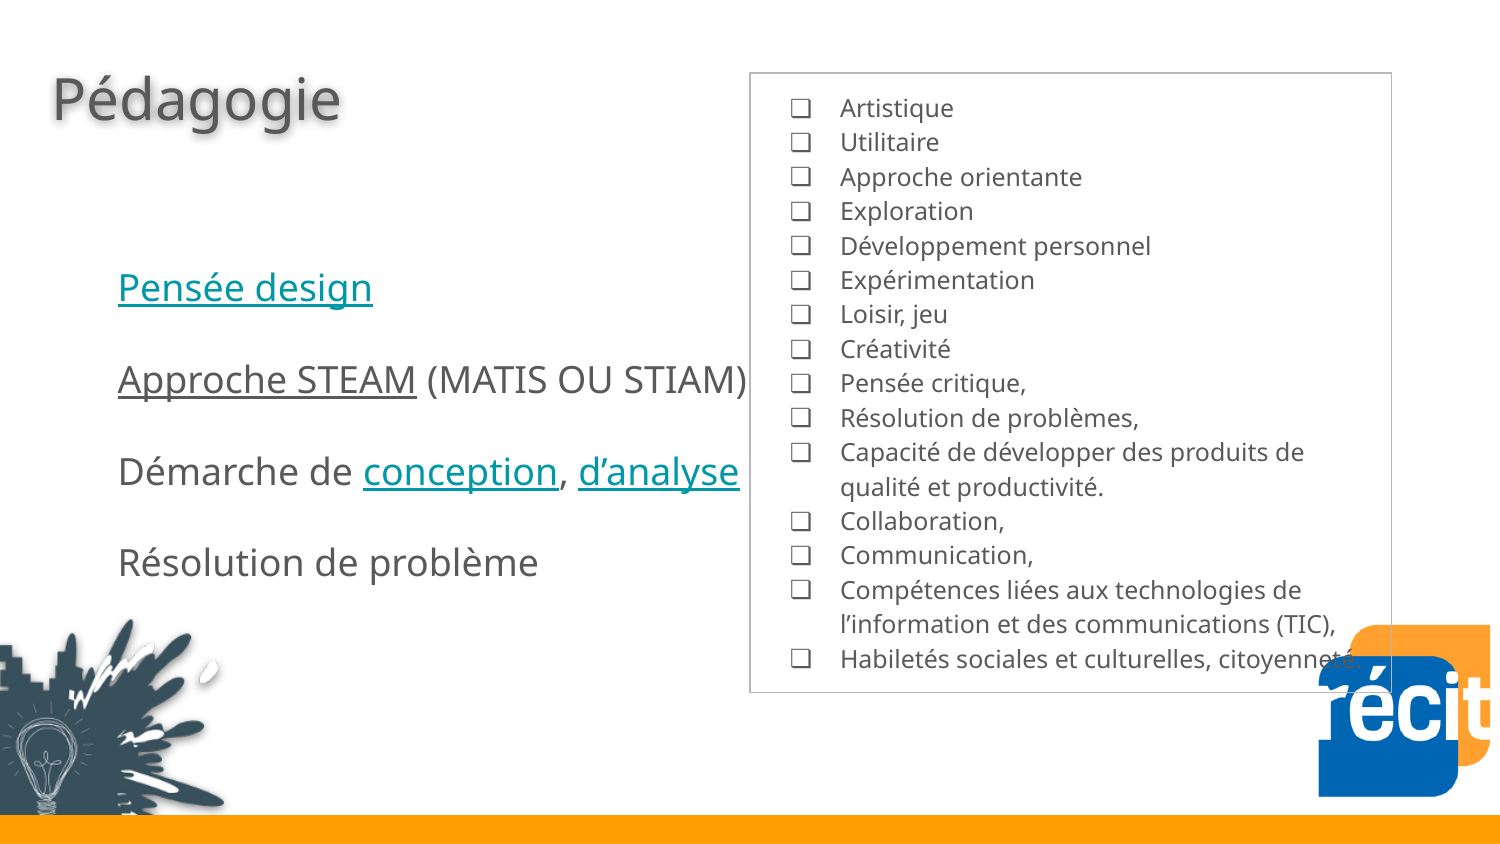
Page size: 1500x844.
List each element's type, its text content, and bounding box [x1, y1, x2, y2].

list Pensée design Approche STEAM (MATIS OU STIAM) Démarche de conception, d’analyse Résolution de problème [102, 241, 770, 802]
picture [0, 610, 231, 825]
text_box [0, 815, 1500, 844]
list Artistique Utilitaire Approche orientante Exploration Développement personnel Expérimentation Loisir, jeu Créativité Pensée critique, Résolution de problèmes, Capacité de développer des produits de qualité et productivité. Collaboration, Communication, Compétences liées aux technologies de l’information et des communications (TIC), Habiletés sociales et culturelles, citoyenneté. [750, 72, 1392, 693]
picture [1297, 610, 1500, 807]
title Pédagogie [36, 46, 1435, 141]
